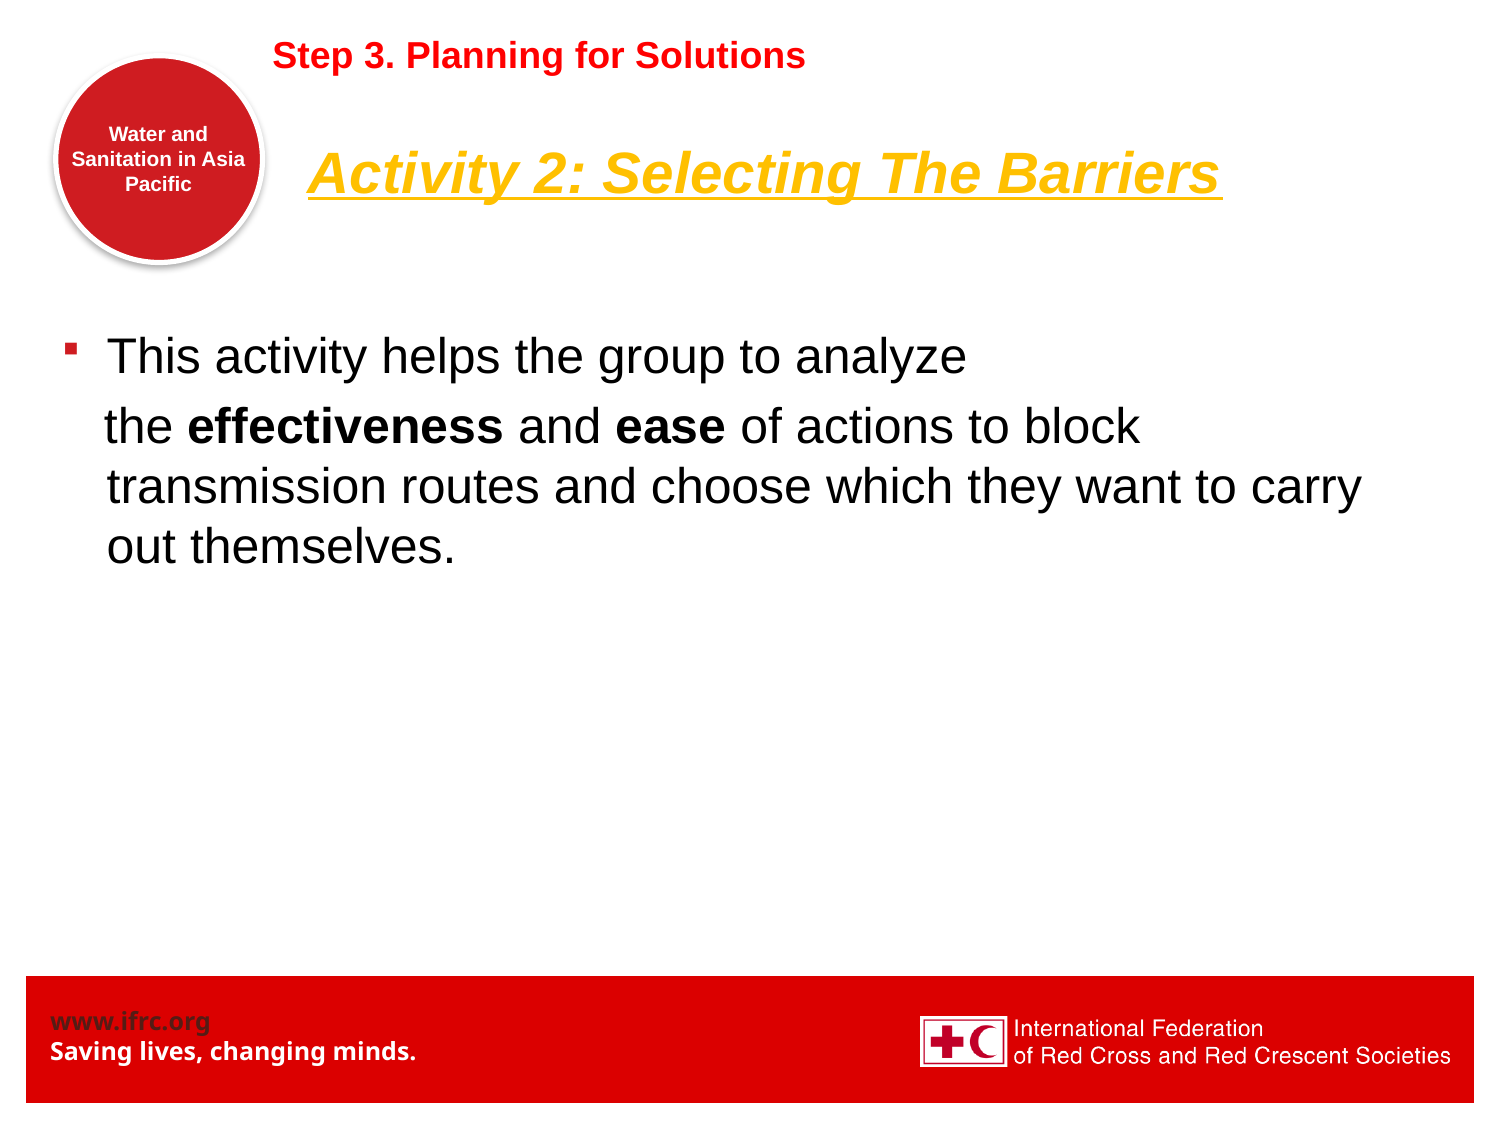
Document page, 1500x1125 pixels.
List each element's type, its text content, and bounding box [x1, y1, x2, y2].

picture [920, 1016, 1450, 1067]
list This activity helps the group to analyze the effectiveness and ease of actions to block transmission routes and choose which they want to carry out themselves. [46, 316, 1426, 727]
text_box Step 3. Planning for Solutions [257, 23, 938, 84]
title Activity 2: Selecting The Barriers [292, 105, 1471, 235]
